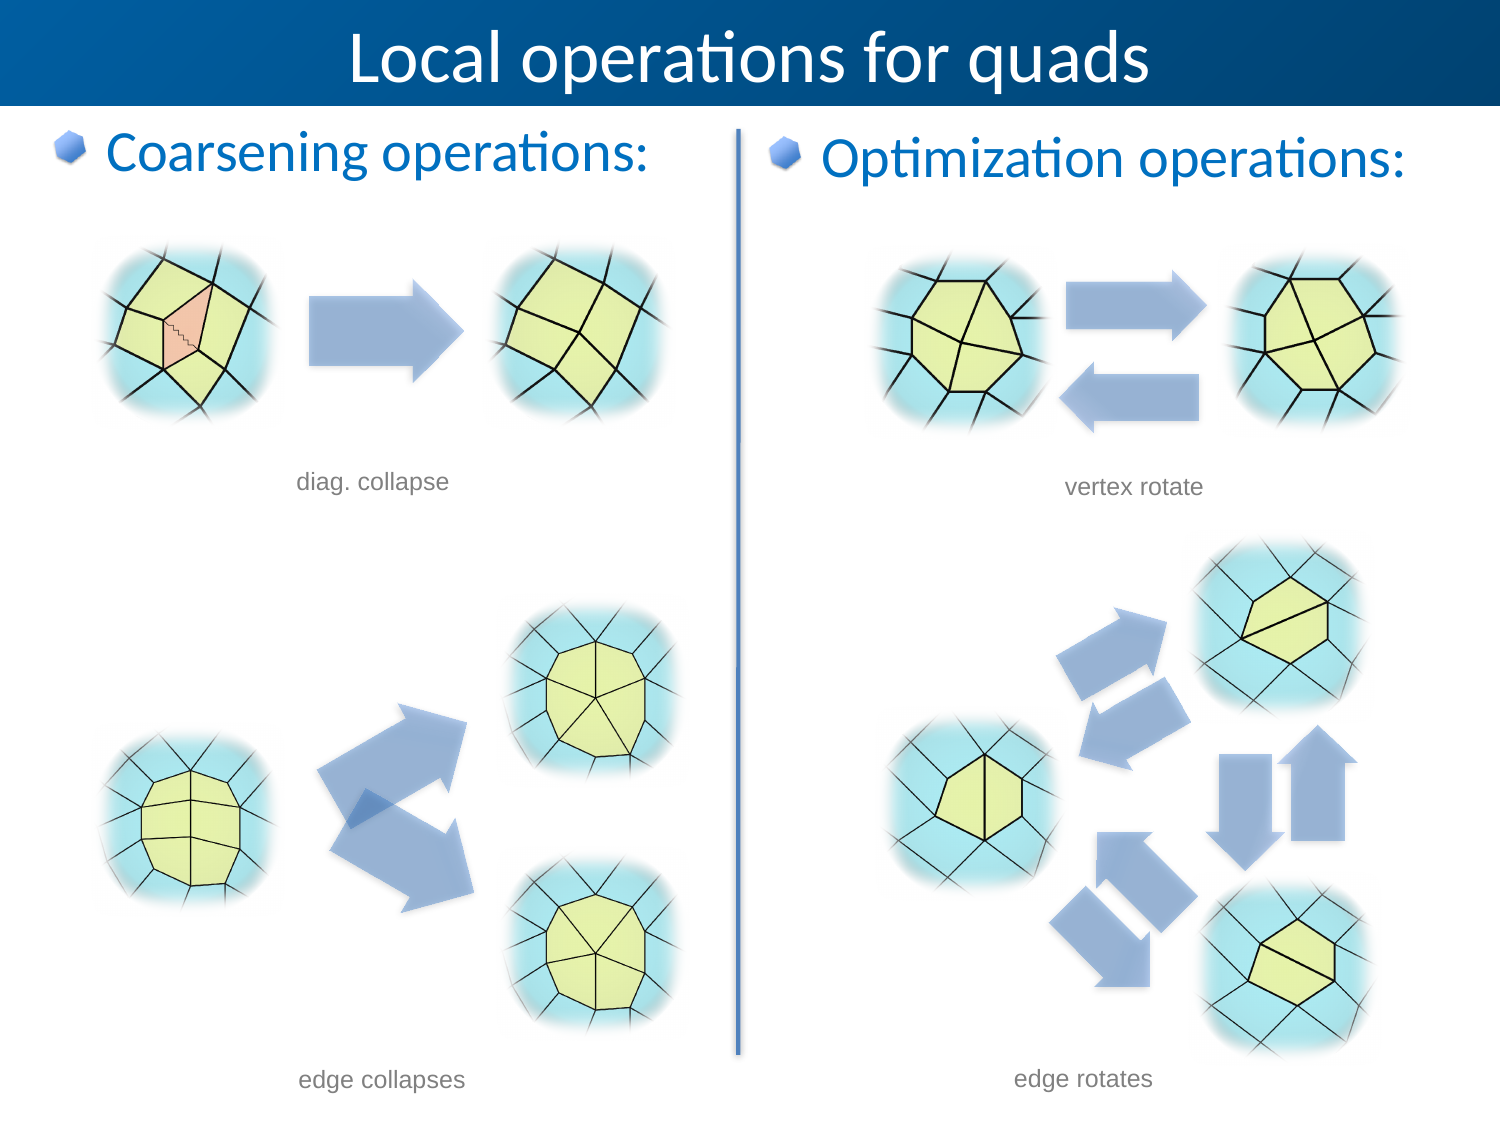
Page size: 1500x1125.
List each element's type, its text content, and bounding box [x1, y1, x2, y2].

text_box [1059, 830, 1187, 988]
picture [1216, 241, 1412, 439]
picture [1179, 528, 1376, 725]
picture [873, 705, 1070, 902]
picture [49, 127, 90, 169]
picture [495, 845, 691, 1042]
text_box Optimization operations: [750, 112, 1465, 1038]
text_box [1217, 718, 1345, 876]
picture [89, 720, 286, 918]
text_box [1065, 268, 1208, 341]
text_box [309, 277, 464, 383]
list Coarsening operations: [35, 105, 750, 1032]
picture [480, 234, 677, 431]
picture [495, 593, 691, 789]
text_box edge rotates [999, 1054, 1169, 1100]
text_box vertex rotate [1049, 463, 1220, 508]
text_box diag. collapse [281, 458, 465, 504]
picture [764, 133, 805, 175]
text_box [328, 786, 475, 913]
picture [1186, 870, 1383, 1067]
text_box [1064, 360, 1200, 434]
text_box [315, 701, 467, 818]
picture [89, 234, 286, 431]
text_box [1078, 676, 1177, 772]
text_box edge collapses [283, 1056, 481, 1101]
text_box [1055, 606, 1168, 702]
picture [863, 244, 1060, 441]
title Local operations for quads [0, 0, 1500, 106]
